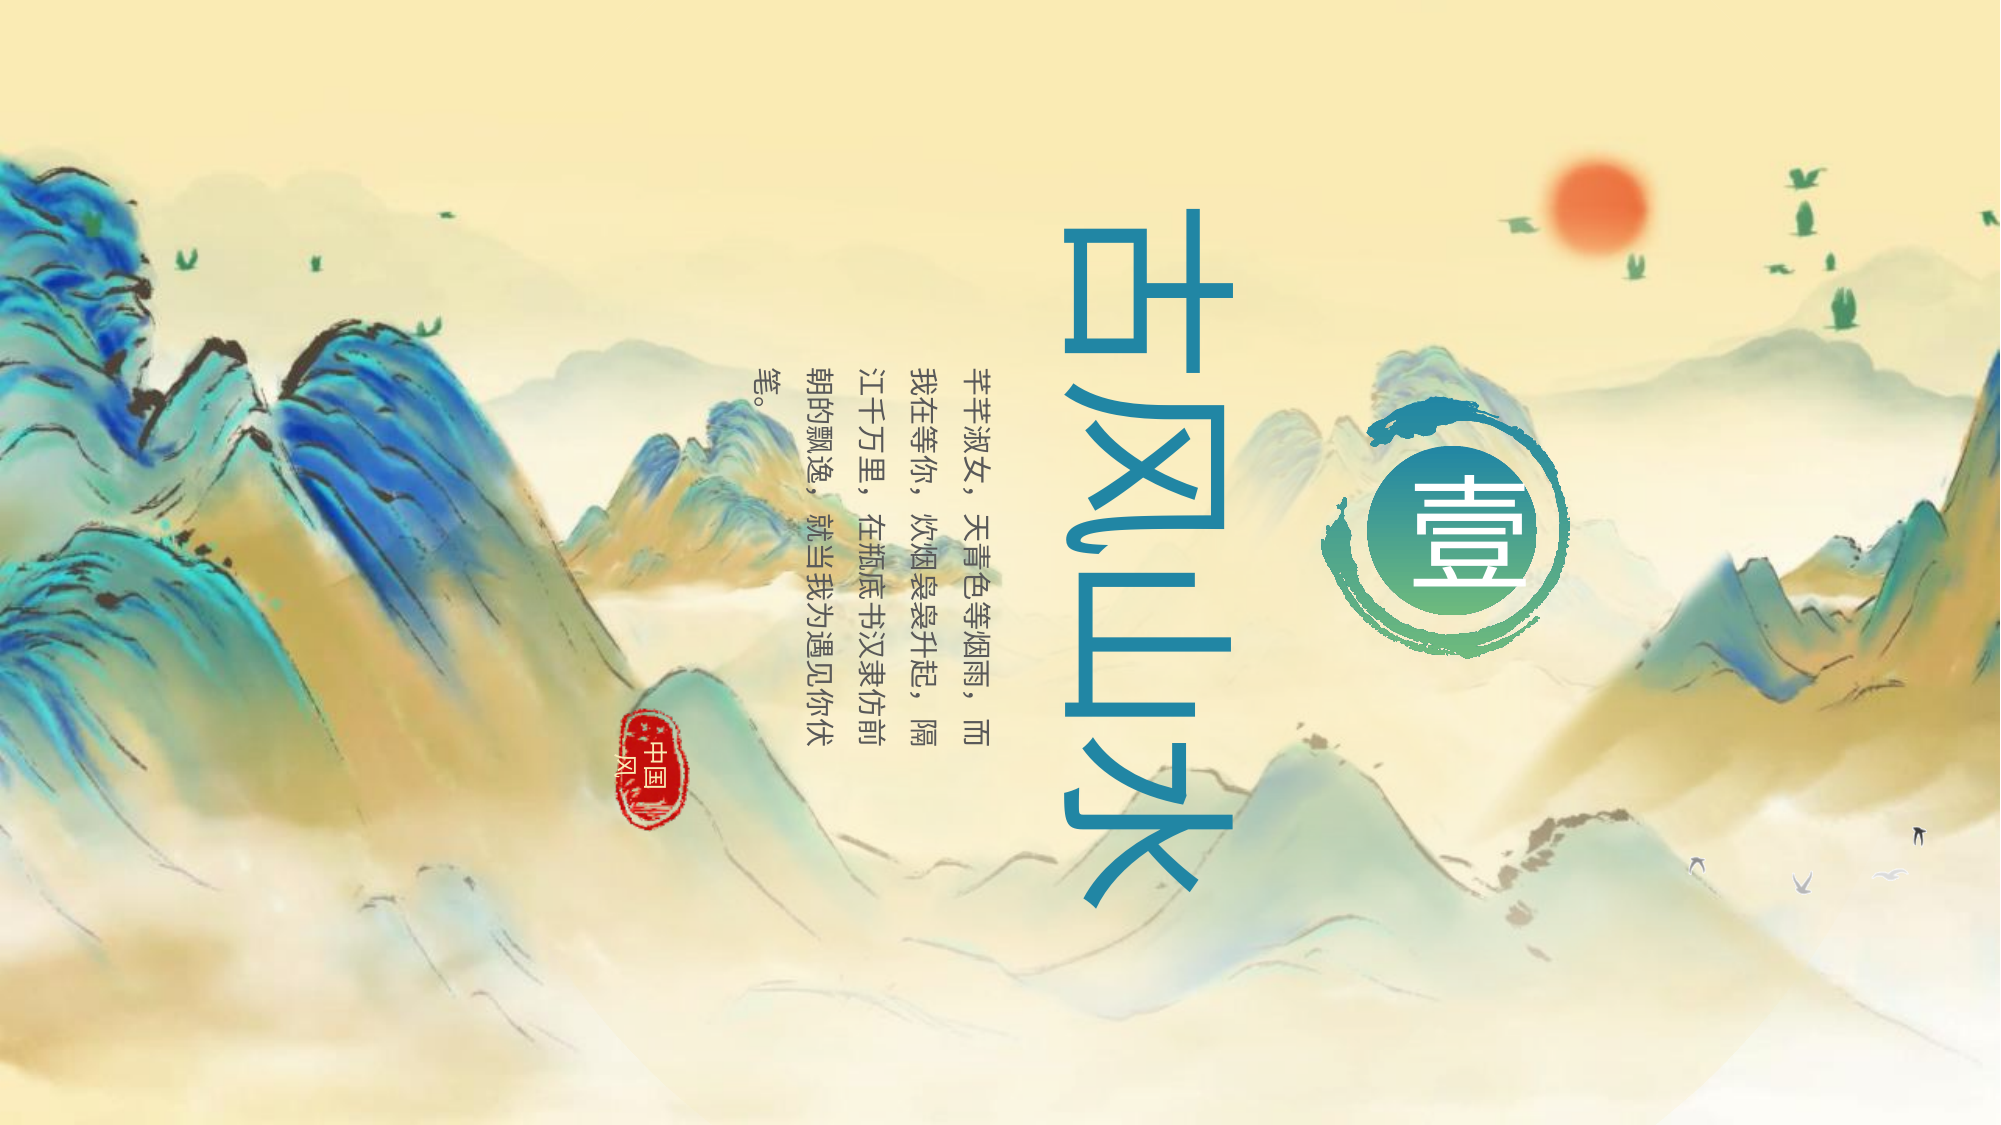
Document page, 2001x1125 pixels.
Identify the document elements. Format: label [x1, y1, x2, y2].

text_box [1320, 396, 1571, 659]
text_box [574, 692, 729, 846]
picture [0, 0, 2000, 1125]
